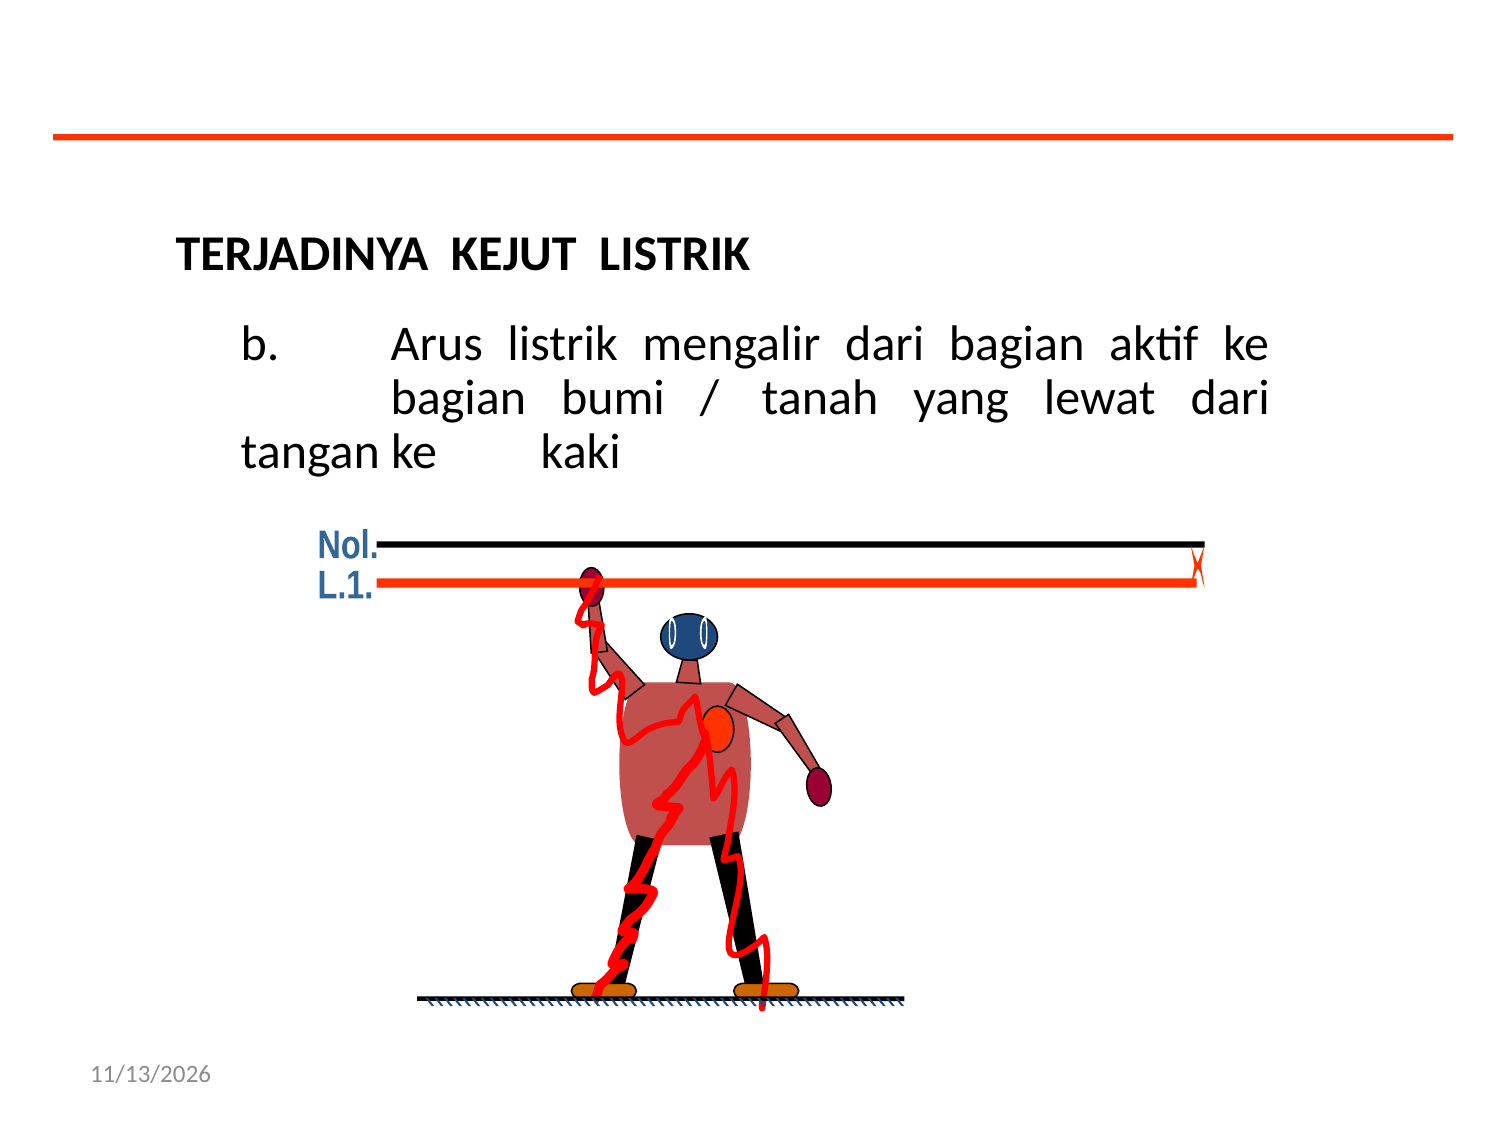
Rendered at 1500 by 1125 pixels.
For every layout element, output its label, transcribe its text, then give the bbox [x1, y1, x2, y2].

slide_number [75, 1042, 425, 1103]
text_box TERJADINYA KEJUT LISTRIK [160, 219, 766, 289]
list b. Arus listrik mengalir dari bagian aktif ke bagian bumi / tanah yang lewat dari tangan ke kaki [150, 309, 1285, 545]
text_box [319, 528, 1205, 1012]
